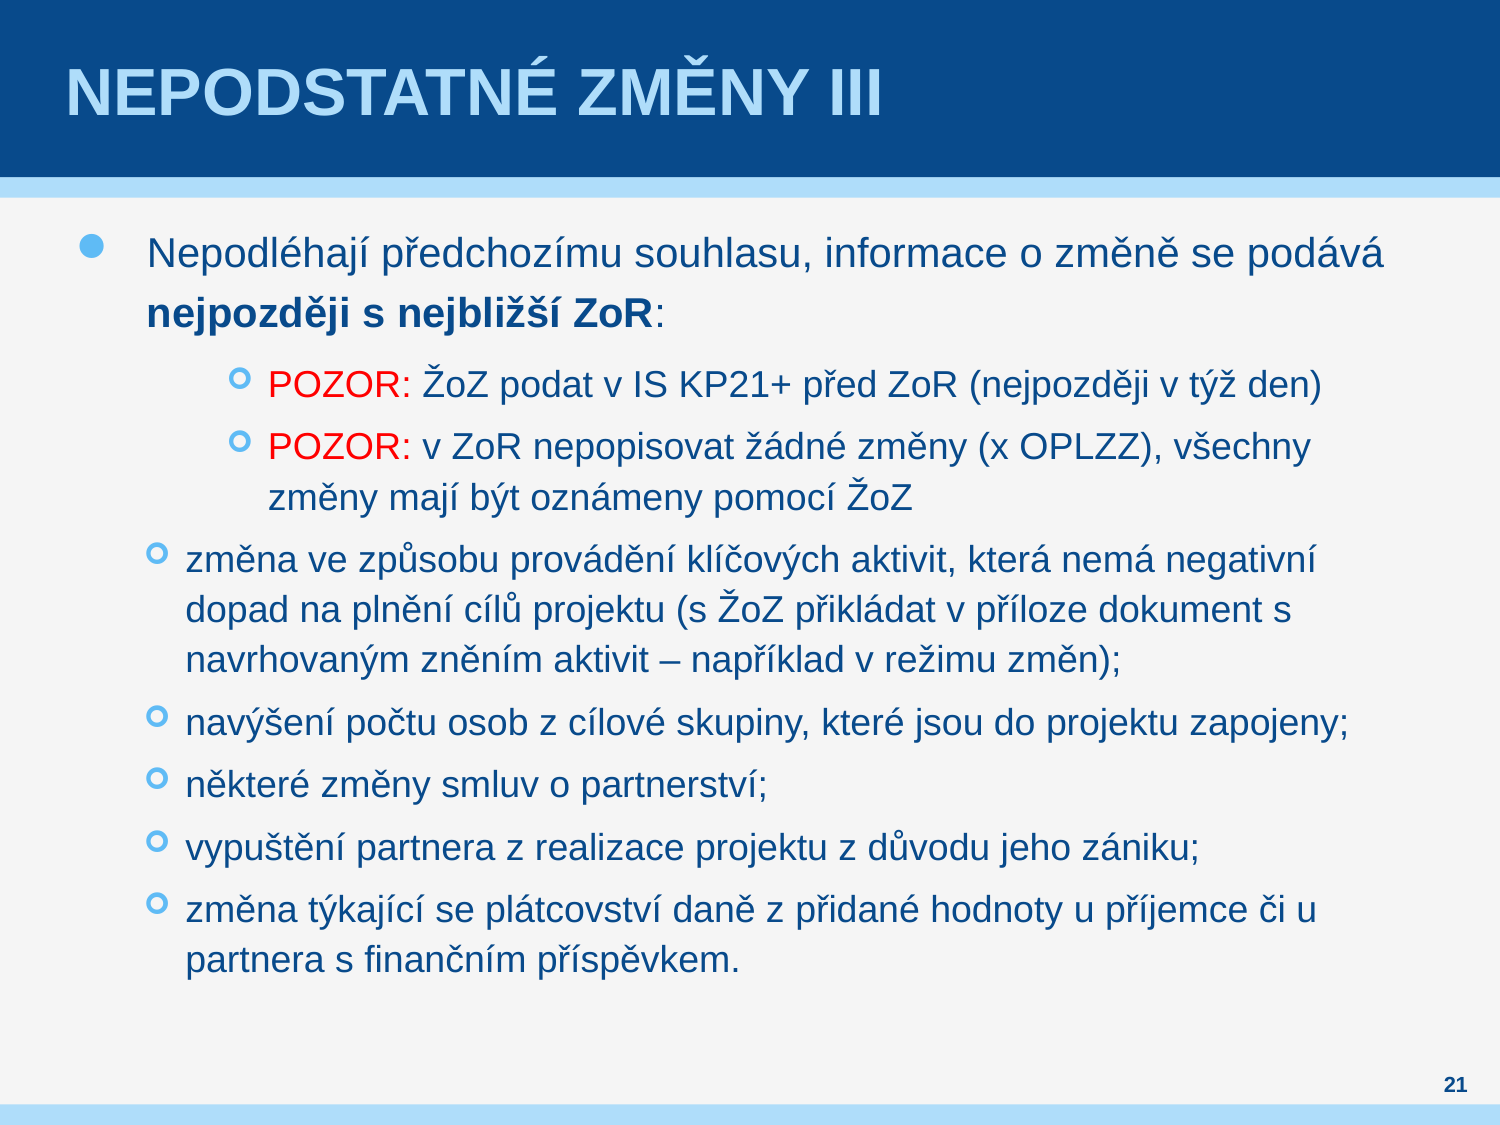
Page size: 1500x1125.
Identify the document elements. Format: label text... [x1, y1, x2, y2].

title Nepodstatné změny III [59, 0, 1441, 178]
list Nepodléhají předchozímu souhlasu, informace o změně se podává nejpozději s nejbližší ZoR: POZOR: ŽoZ podat v IS KP21+ před ZoR (nejpozději v týž den) POZOR: v ZoR nepopisovat žádné změny (x OPLZZ), všechny změny mají být oznámeny pomocí ŽoZ změna ve způsobu provádění klíčových aktivit, která nemá negativní dopad na plnění cílů projektu (s ŽoZ přikládat v příloze dokument s navrhovaným zněním aktivit – například v režimu změn); navýšení počtu osob z cílové skupiny, které jsou do projektu zapojeny; některé změny smluv o partnerství; vypuštění partnera z realizace projektu z důvodu jeho zániku; změna týkající se plátcovství daně z přidané hodnoty u příjemce či u partnera s finančním příspěvkem. [76, 216, 1399, 1043]
slide_number 21 [1417, 1068, 1495, 1099]
